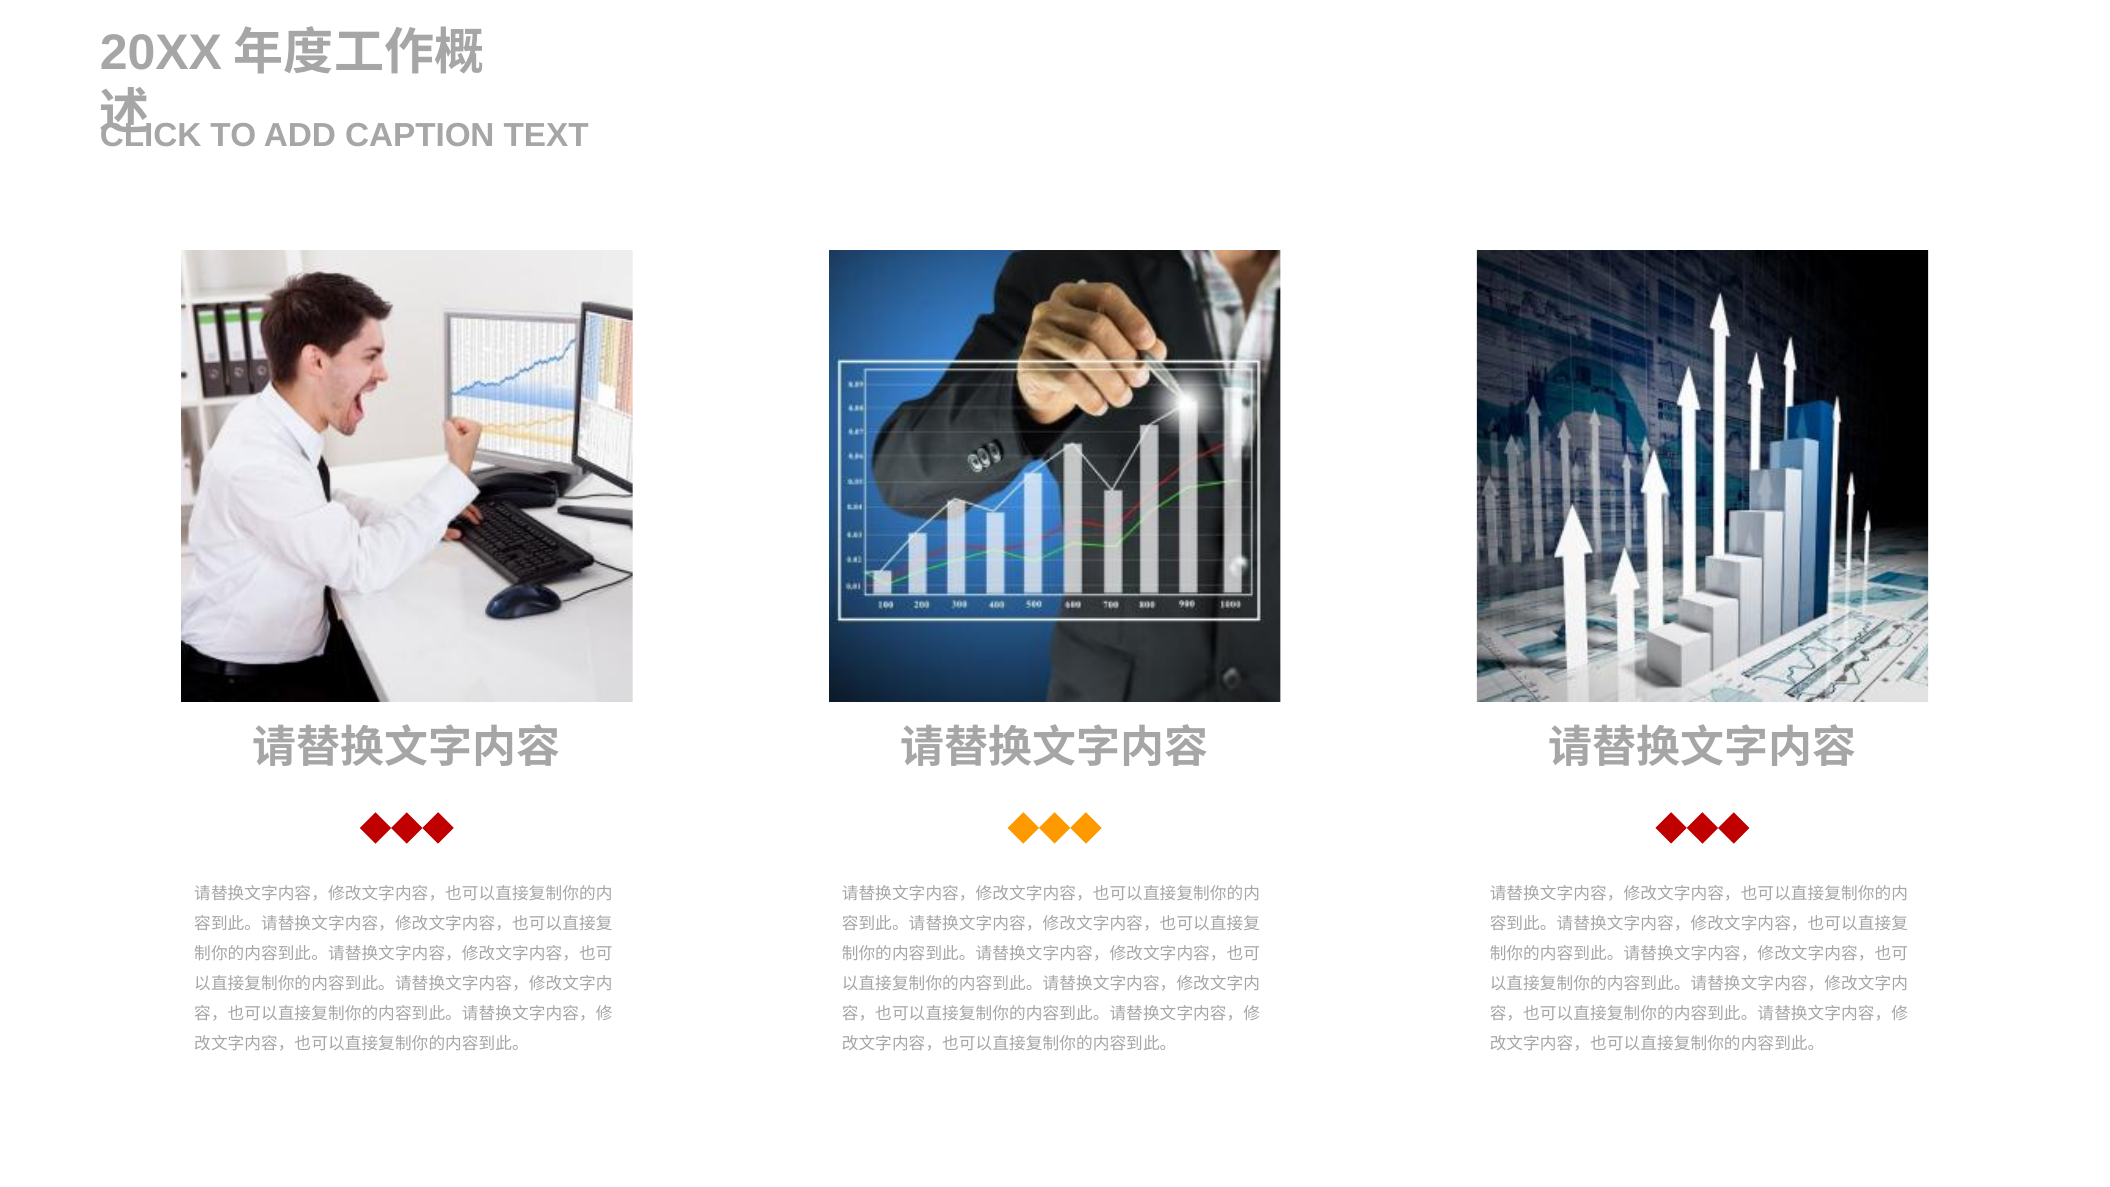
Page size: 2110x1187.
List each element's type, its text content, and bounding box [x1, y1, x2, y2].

text_box [1476, 250, 1929, 703]
text_box 请替换文字内容，修改文字内容，也可以直接复制你的内容到此。请替换文字内容，修改文字内容，也可以直接复制你的内容到此。请替换文字内容，修改文字内容，也可以直接复制你的内容到此。请替换文字内容，修改文字内容，也可以直接复制你的内容到此。请替换文字内容，修改文字内容，也可以直接复制你的内容到此。 [1489, 873, 1916, 1053]
text_box CLICK TO ADD CAPTION TEXT [99, 113, 629, 154]
text_box 请替换文字内容，修改文字内容，也可以直接复制你的内容到此。请替换文字内容，修改文字内容，也可以直接复制你的内容到此。请替换文字内容，修改文字内容，也可以直接复制你的内容到此。请替换文字内容，修改文字内容，也可以直接复制你的内容到此。请替换文字内容，修改文字内容，也可以直接复制你的内容到此。 [841, 873, 1268, 1053]
text_box 20XX年度工作概述 [99, 19, 534, 113]
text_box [1007, 812, 1102, 844]
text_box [359, 812, 454, 844]
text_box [1655, 812, 1750, 844]
text_box 请替换文字内容 [252, 718, 561, 772]
text_box 请替换文字内容 [1548, 718, 1857, 772]
text_box [180, 250, 634, 703]
text_box 请替换文字内容，修改文字内容，也可以直接复制你的内容到此。请替换文字内容，修改文字内容，也可以直接复制你的内容到此。请替换文字内容，修改文字内容，也可以直接复制你的内容到此。请替换文字内容，修改文字内容，也可以直接复制你的内容到此。请替换文字内容，修改文字内容，也可以直接复制你的内容到此。 [194, 873, 620, 1053]
text_box 请替换文字内容 [900, 718, 1209, 772]
text_box [828, 250, 1281, 703]
